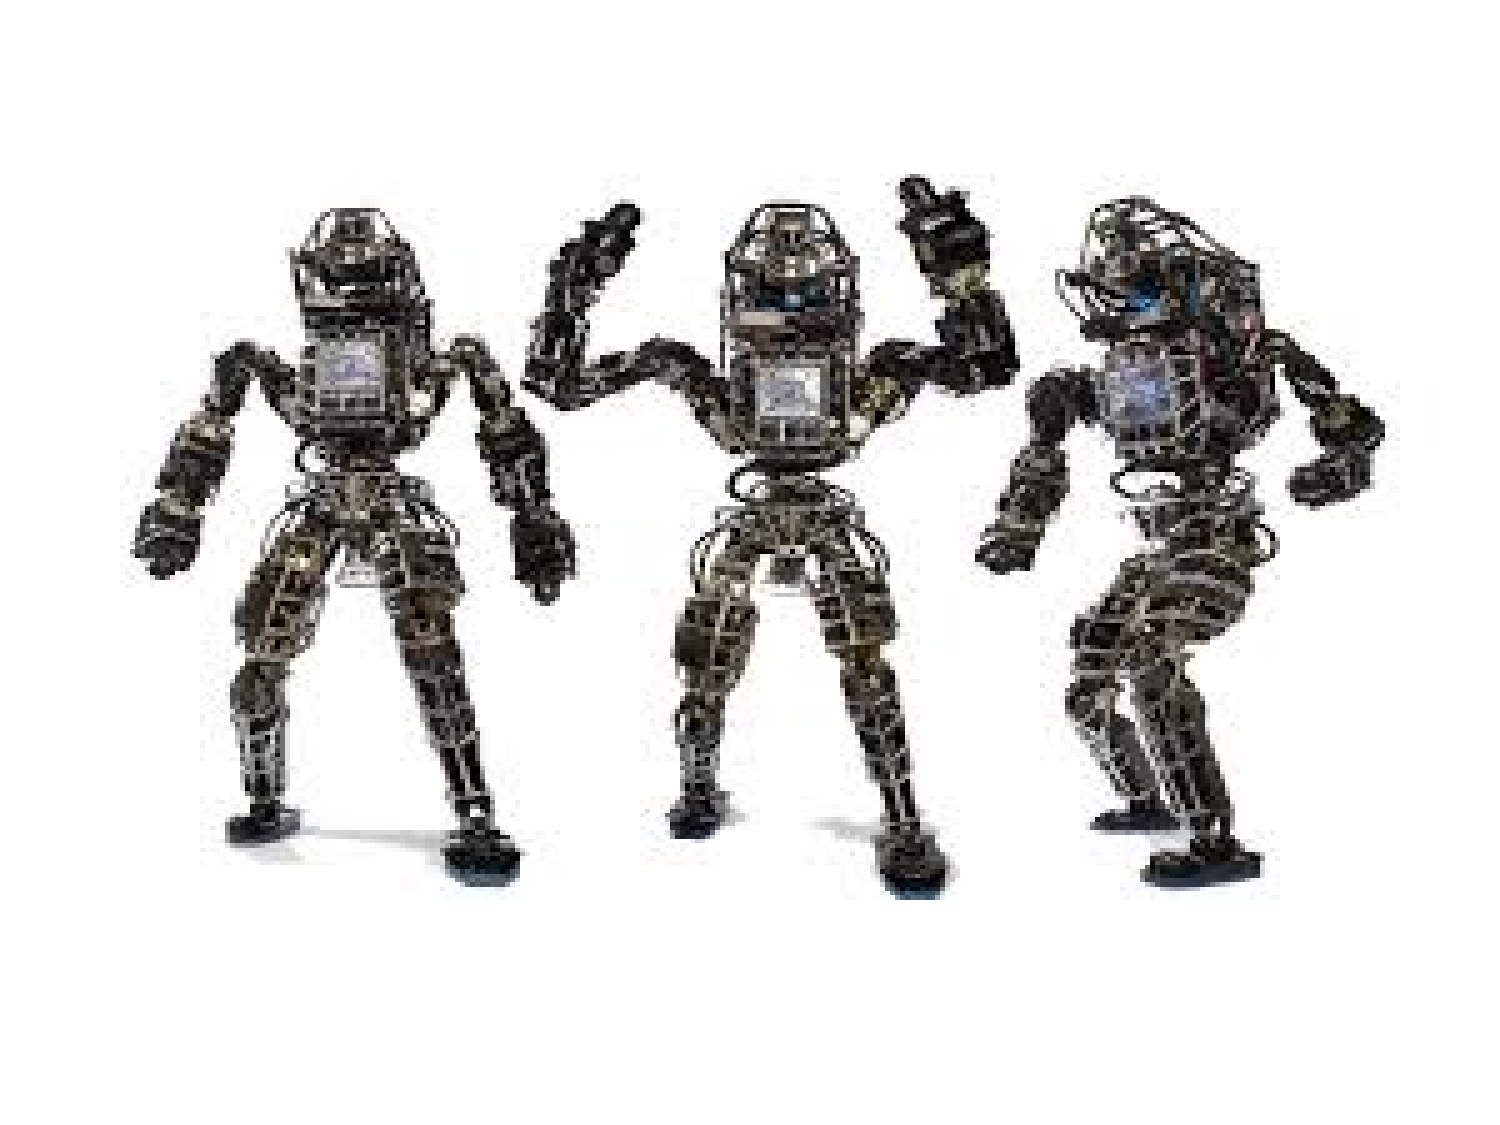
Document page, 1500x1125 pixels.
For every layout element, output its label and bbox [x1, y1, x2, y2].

picture [0, 174, 1500, 901]
